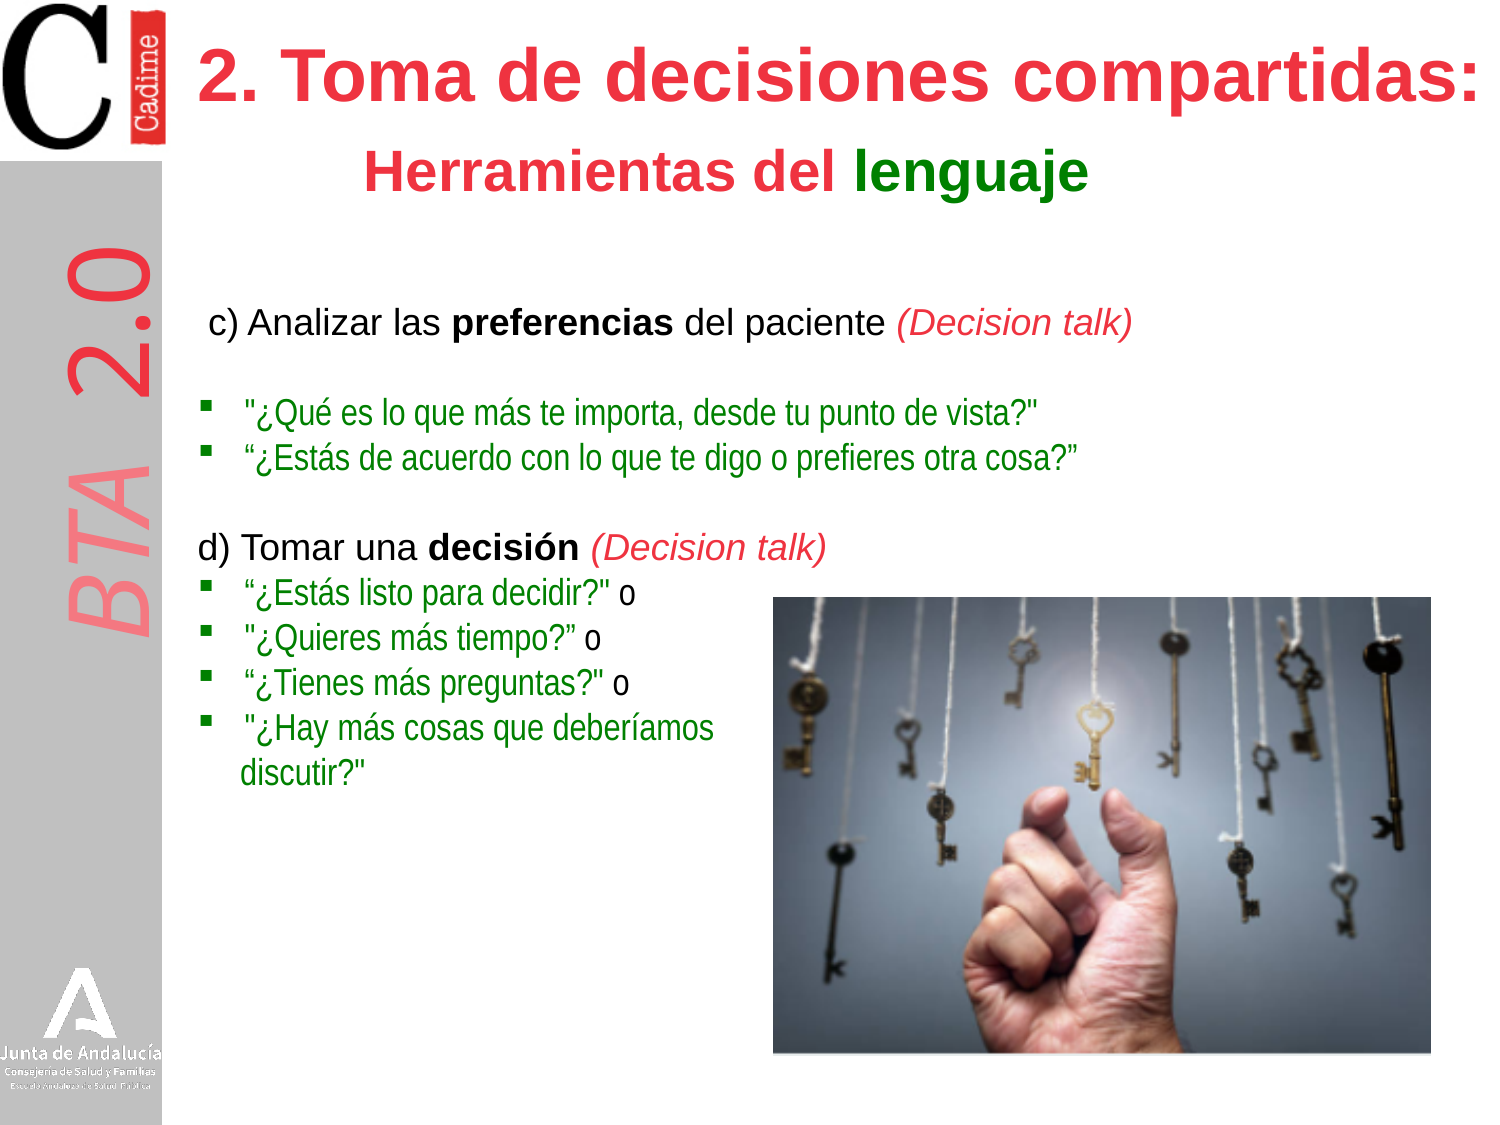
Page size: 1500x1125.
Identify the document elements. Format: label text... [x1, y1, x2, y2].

picture [773, 597, 1431, 1056]
title 2. Toma de decisiones compartidas: Herramientas del lenguaje [183, 19, 1500, 244]
text_box c) Analizar las preferencias del paciente (Decision talk) "¿Qué es lo que más te importa, desde tu punto de vista?" “¿Estás de acuerdo con lo que te digo o prefieres otra cosa?” d) Tomar una decisión (Decision talk) “¿Estás listo para decidir?" o "¿Quieres más tiempo?” o “¿Tienes más preguntas?" o "¿Hay más cosas que deberíamos discutir?" [182, 290, 1447, 801]
picture [0, 0, 175, 161]
picture [0, 968, 161, 1089]
